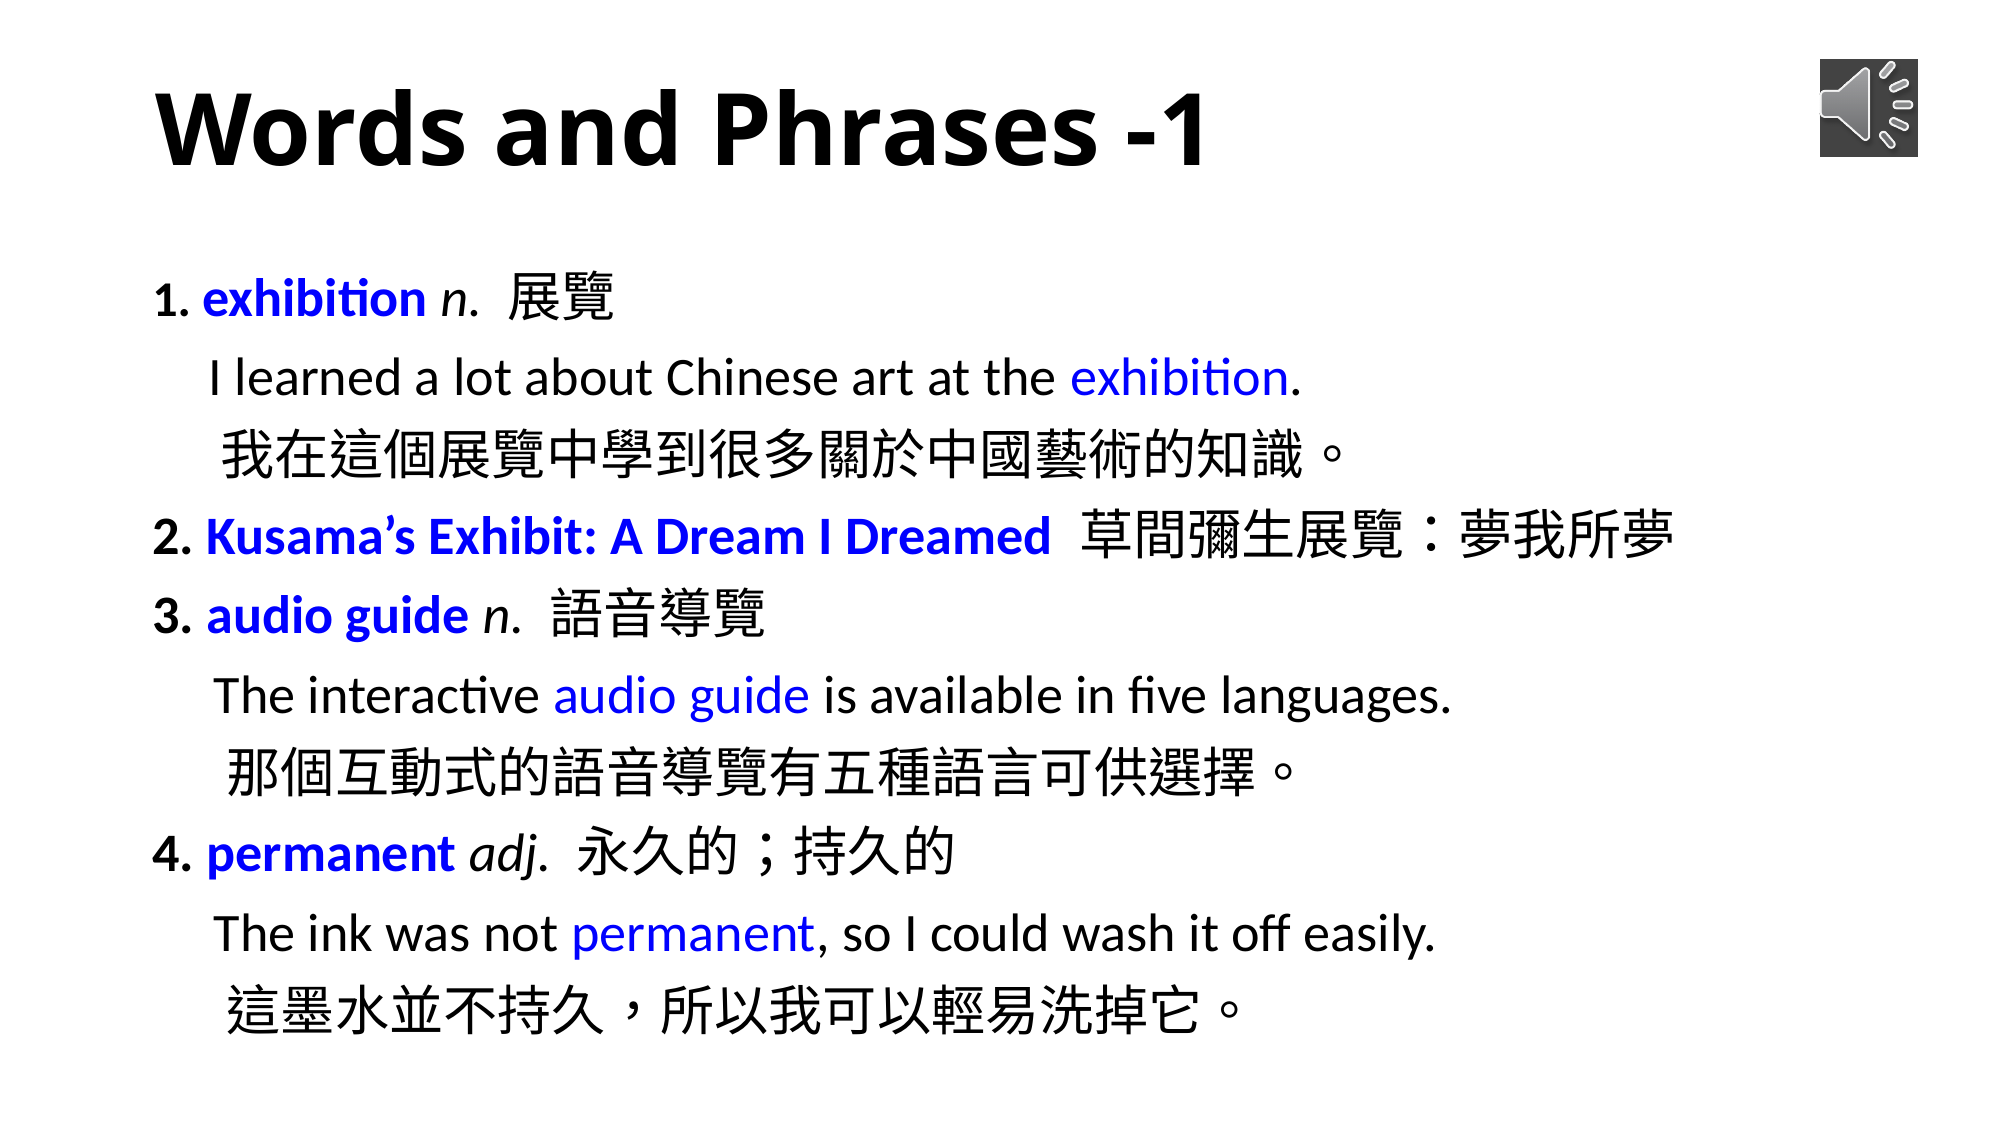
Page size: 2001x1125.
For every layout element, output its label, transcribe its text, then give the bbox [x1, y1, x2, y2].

title Words and Phrases -1 [139, 24, 1865, 242]
picture [1819, 57, 1920, 158]
list 1. exhibition n. 展覽 I learned a lot about Chinese art at the exhibition. 我在這個展覽中學到很多關於中國藝術的知識。 2. Kusama’s Exhibit: A Dream I Dreamed 草間彌生展覽：夢我所夢 3. audio guide n. 語音導覽 The interactive audio guide is available in five languages. 那個互動式的語音導覽有五種語言可供選擇。 4. permanent adj. 永久的；持久的 The ink was not permanent, so I could wash it off easily. 這墨水並不持久，所以我可以輕易洗掉它。 [137, 261, 1863, 1072]
